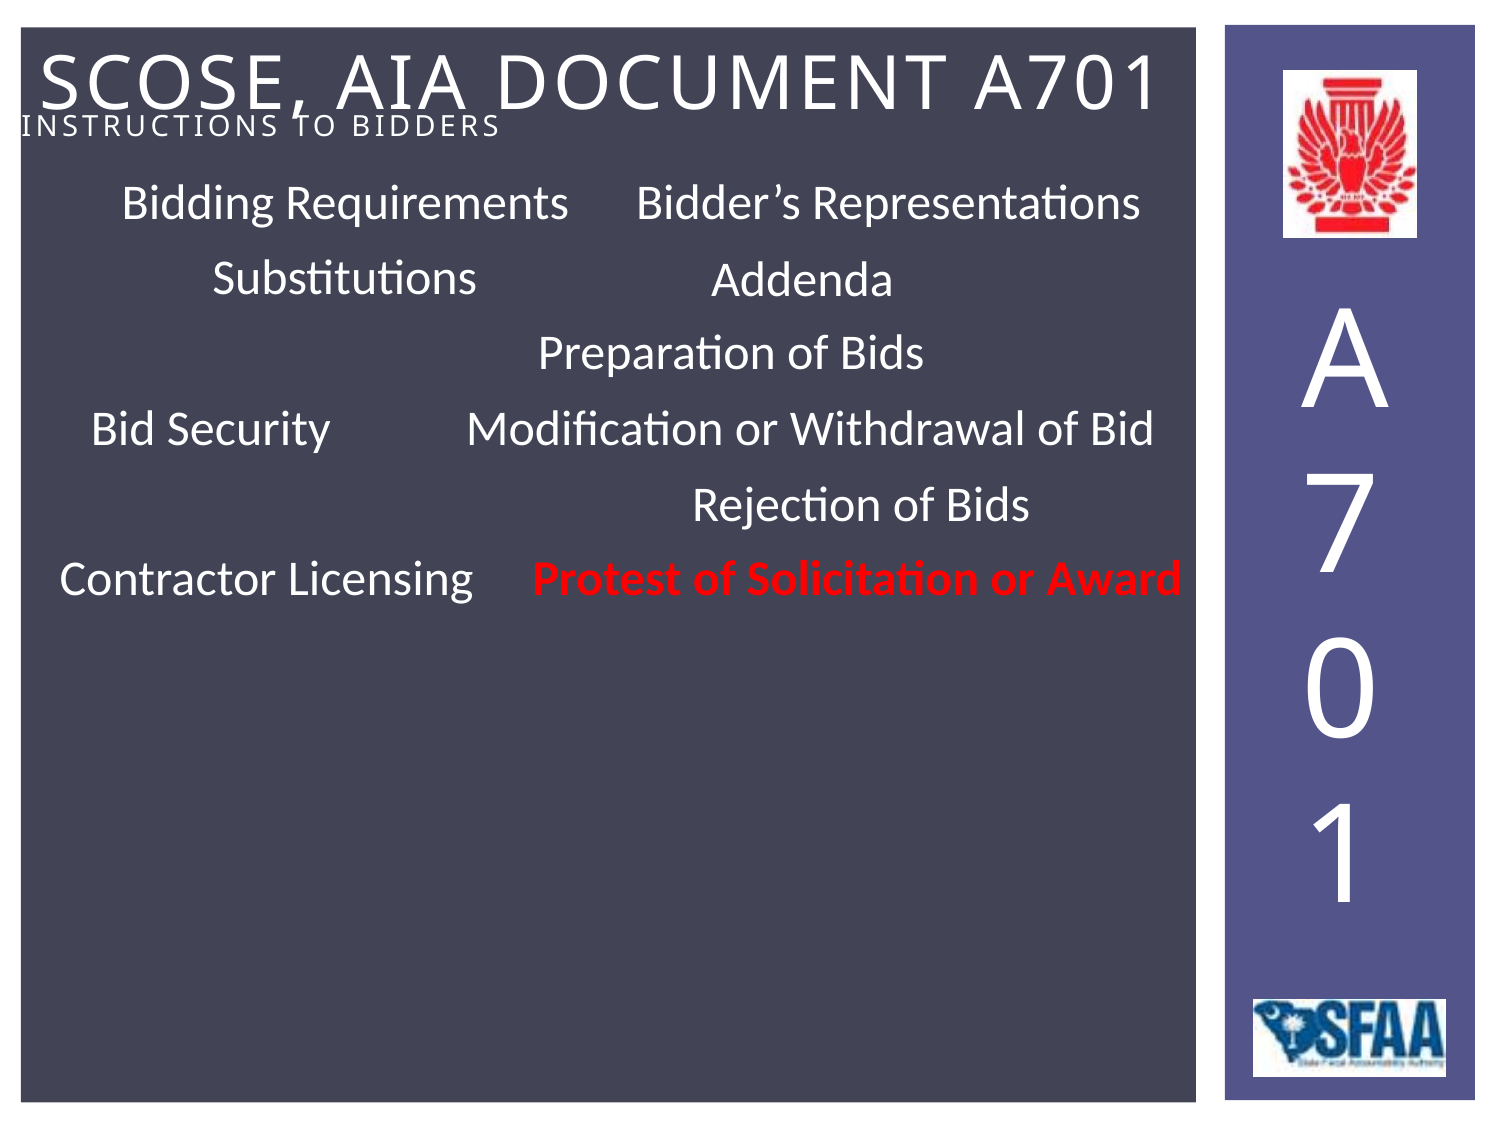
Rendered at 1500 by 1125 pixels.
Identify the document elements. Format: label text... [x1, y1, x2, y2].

text_box Protest of Solicitation or Award [517, 537, 1198, 613]
text_box Bidder’s Representations [621, 162, 1157, 238]
text_box Rejection of Bids [677, 463, 1046, 537]
text_box Contractor Licensing [44, 537, 489, 613]
text_box Bid Security [76, 388, 346, 463]
picture [1283, 70, 1417, 238]
text_box Preparation of Bids [300, 312, 1163, 388]
text_box Modification or Withdrawal of Bid [450, 388, 1170, 463]
text_box Addenda [696, 239, 909, 314]
text_box Substitutions [197, 238, 492, 312]
text_box Bidding Requirements [106, 162, 585, 238]
picture [1253, 999, 1446, 1077]
